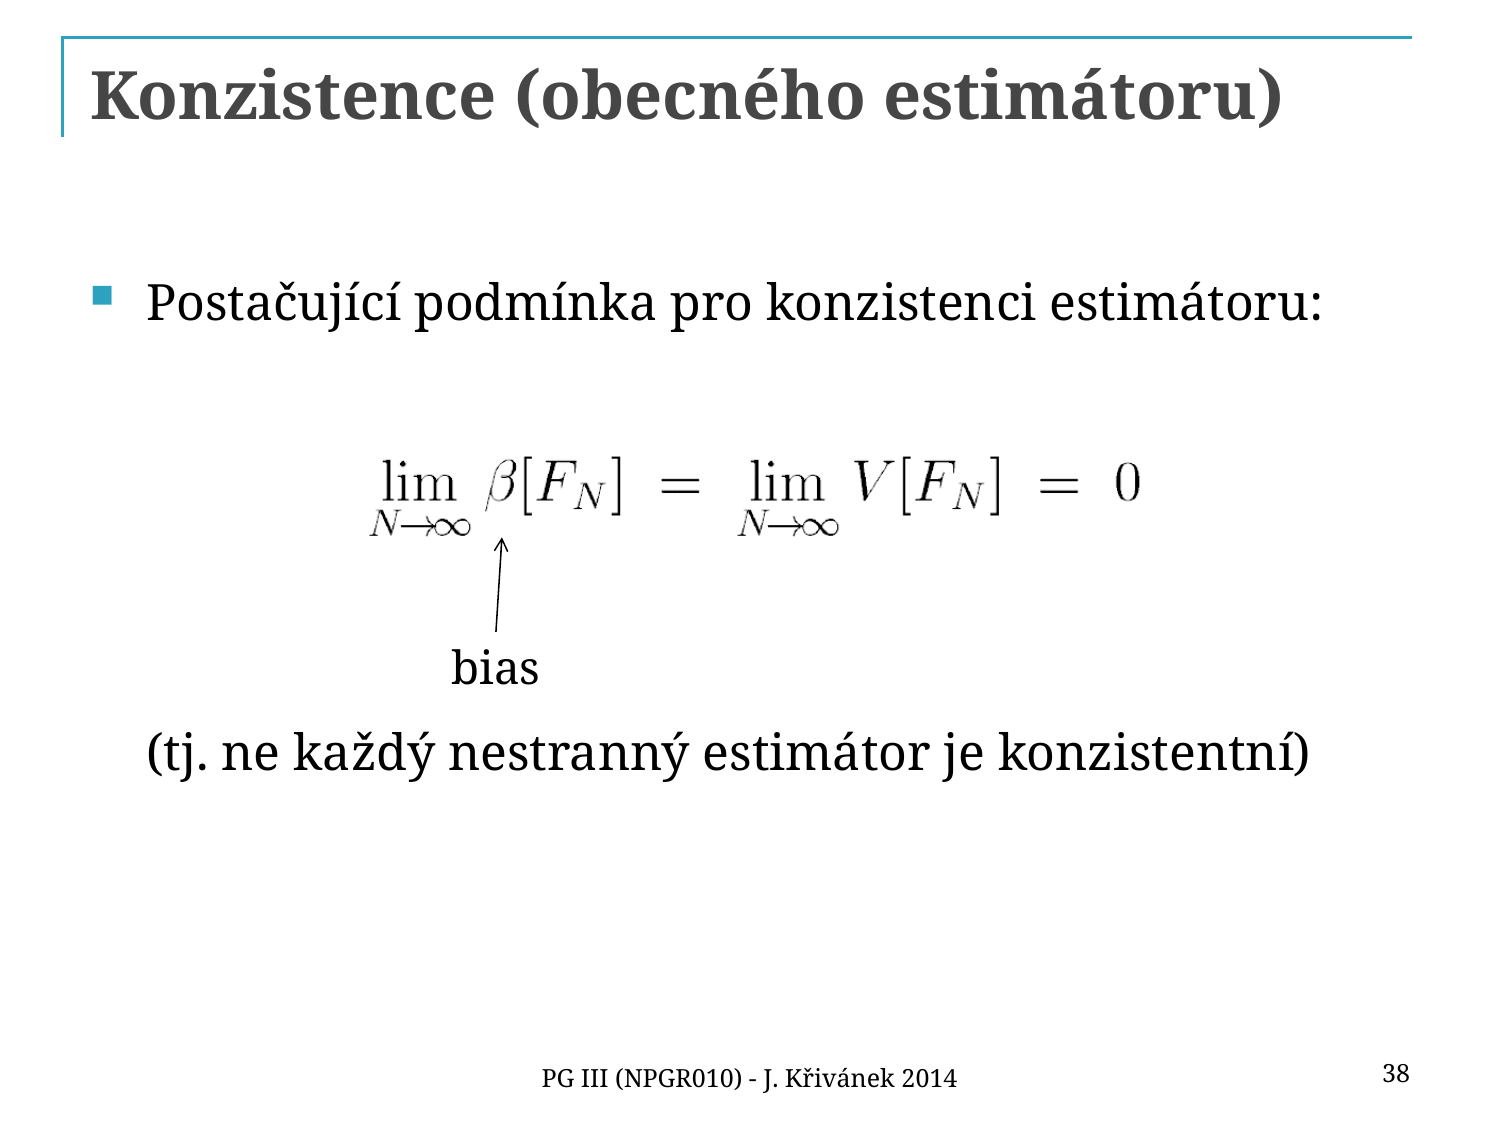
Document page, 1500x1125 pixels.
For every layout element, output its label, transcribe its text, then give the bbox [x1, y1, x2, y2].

picture [350, 432, 1150, 553]
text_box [495, 537, 503, 632]
footer PG III (NPGR010) - J. Křivánek 2014 [512, 1024, 988, 1101]
text_box bias [436, 631, 556, 702]
list Postačující podmínka pro konzistenci estimátoru: (tj. ne každý nestranný estimátor je konzistentní) [74, 262, 1426, 1006]
slide_number 38 [1074, 1023, 1426, 1100]
title Konzistence (obecného estimátoru) [74, 45, 1459, 233]
